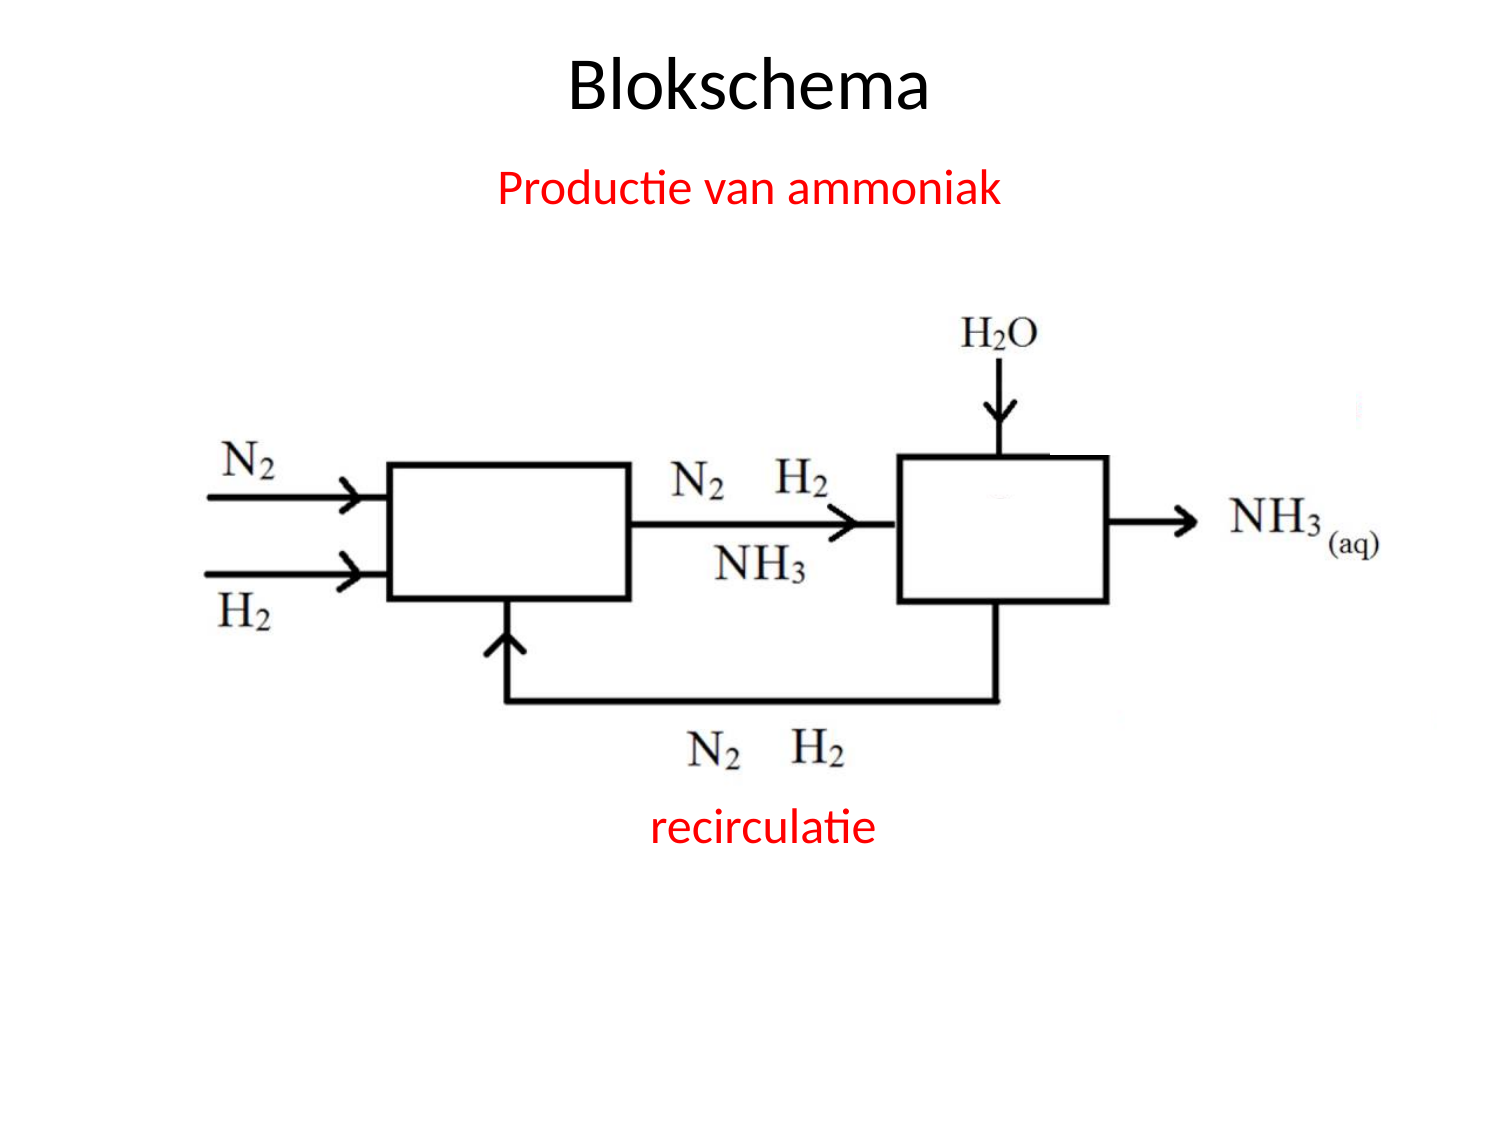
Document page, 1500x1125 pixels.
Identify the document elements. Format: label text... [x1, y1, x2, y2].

text_box Blokschema [552, 27, 948, 129]
picture [86, 129, 1500, 974]
